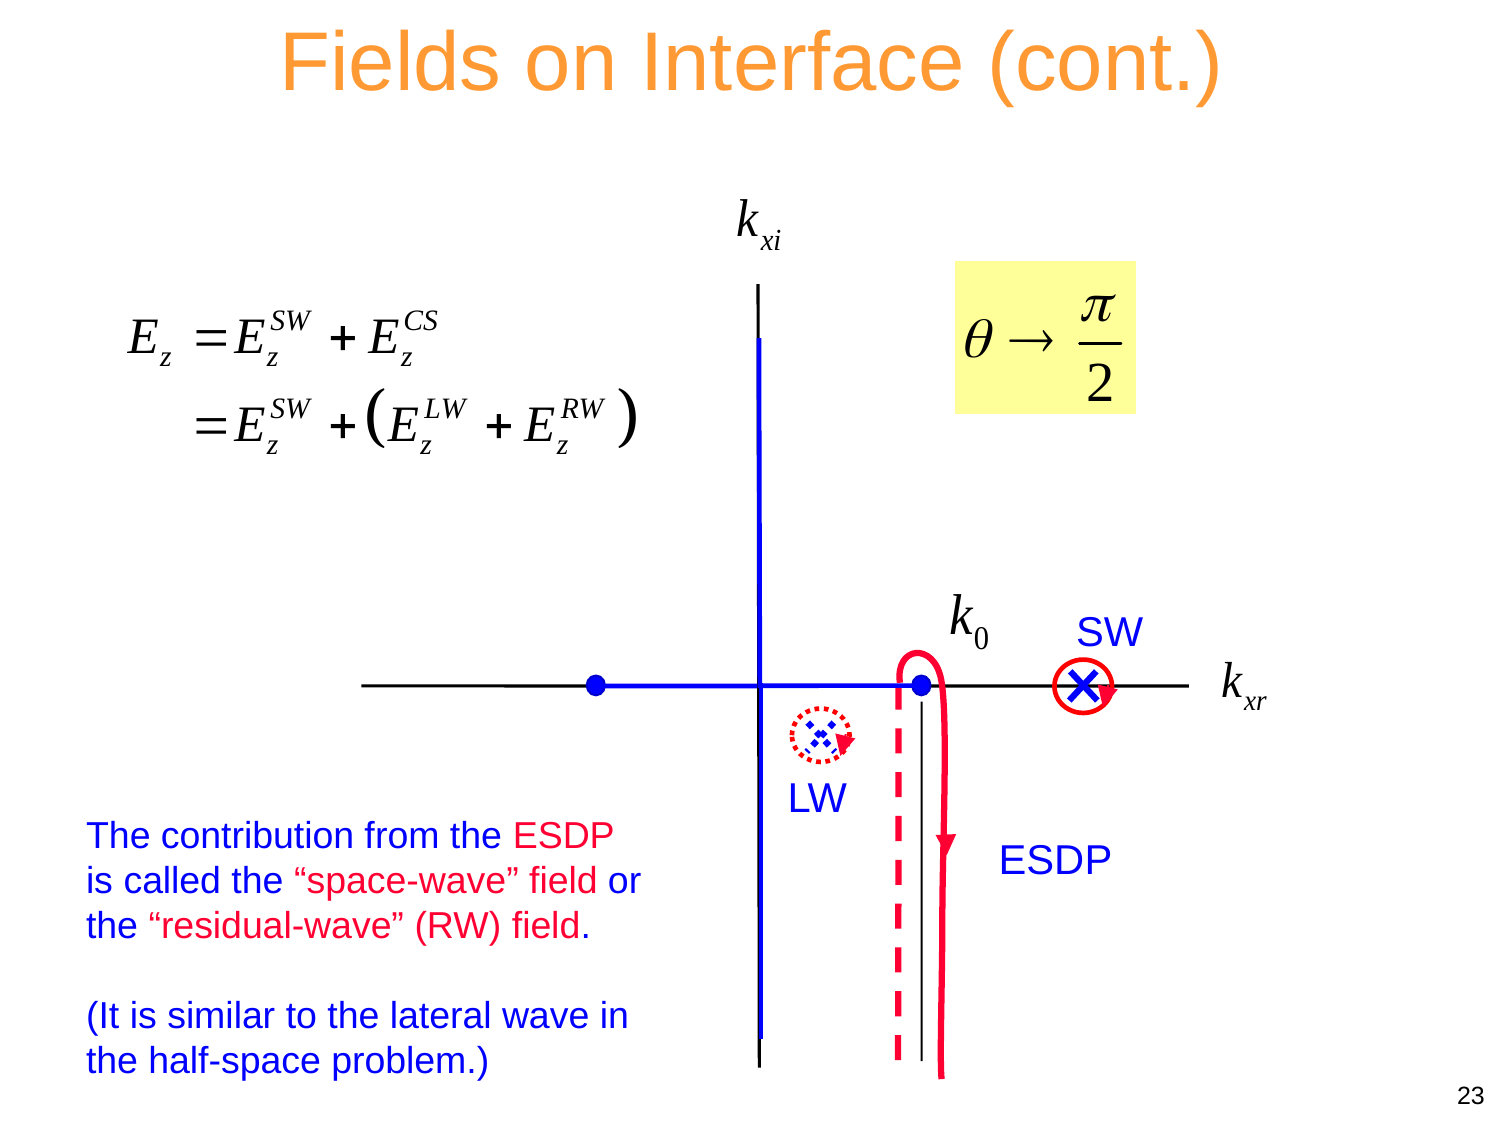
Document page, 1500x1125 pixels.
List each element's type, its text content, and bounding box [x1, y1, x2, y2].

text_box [116, 296, 356, 477]
text_box Fields on Interface (cont.) [29, 0, 1475, 115]
slide_number 23 [1149, 1065, 1500, 1125]
text_box The contribution from the ESDP is called the “space-wave” field or the “residual-wave” (RW) field. (It is similar to the lateral wave in the half-space problem.) [71, 803, 666, 1089]
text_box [361, 183, 1277, 1080]
